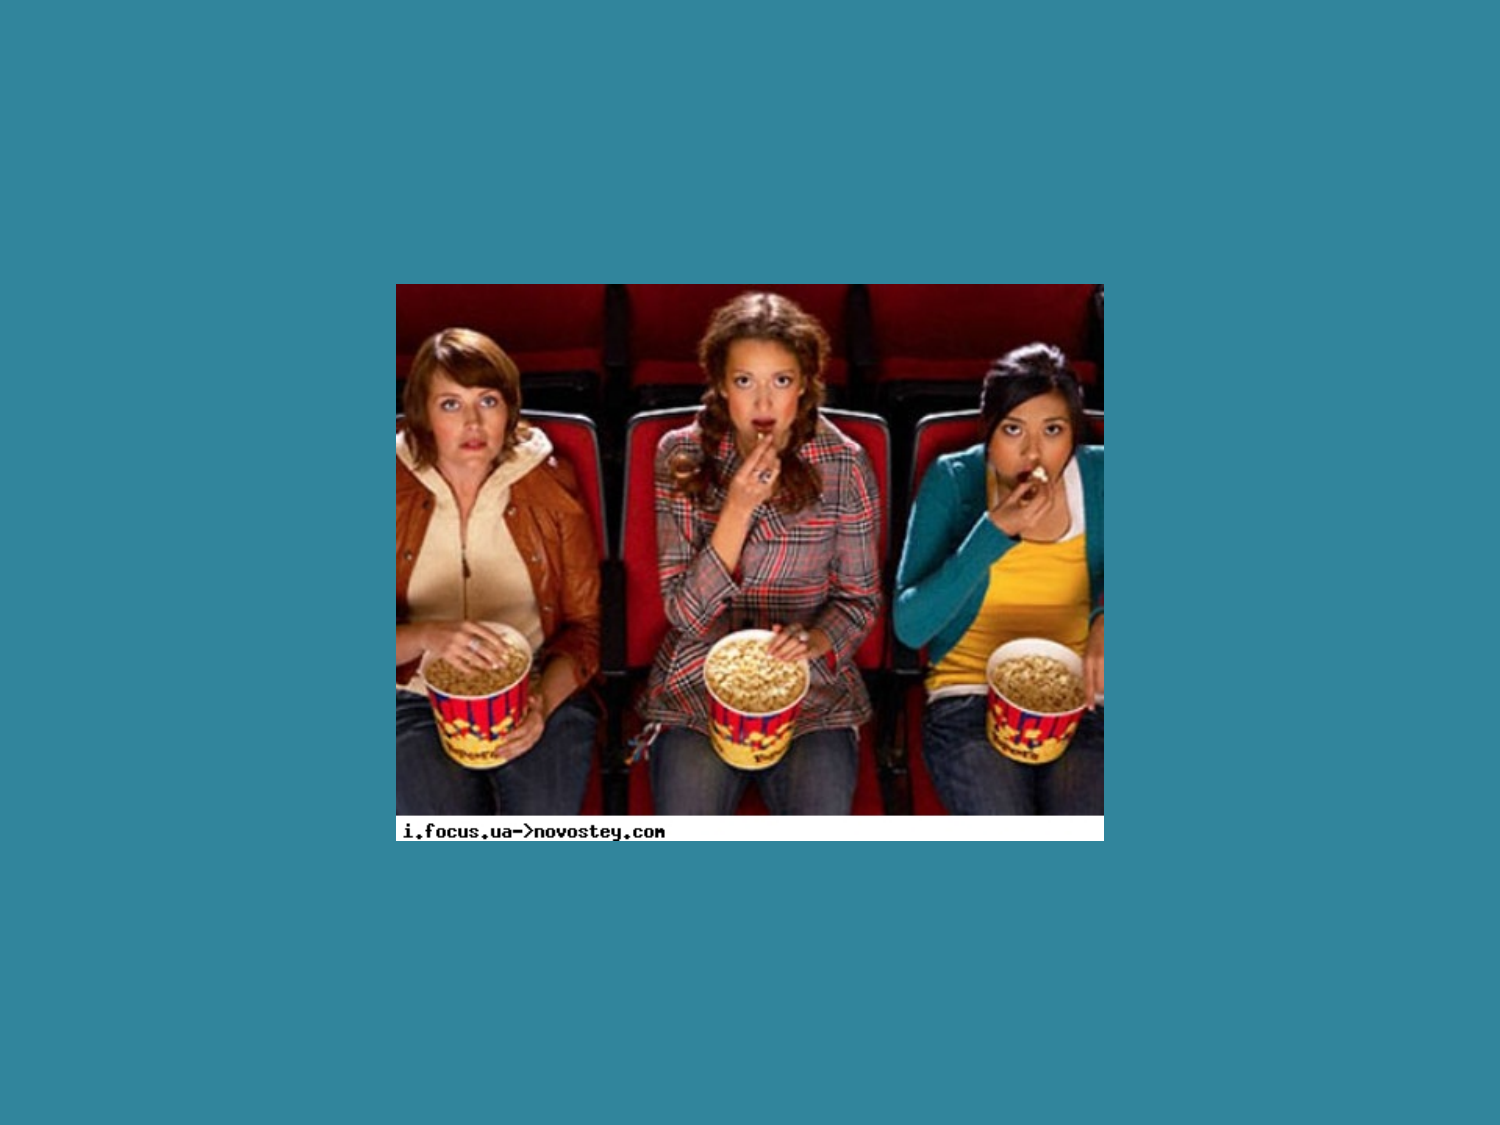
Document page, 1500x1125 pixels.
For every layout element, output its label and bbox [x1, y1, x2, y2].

picture [395, 284, 1105, 841]
